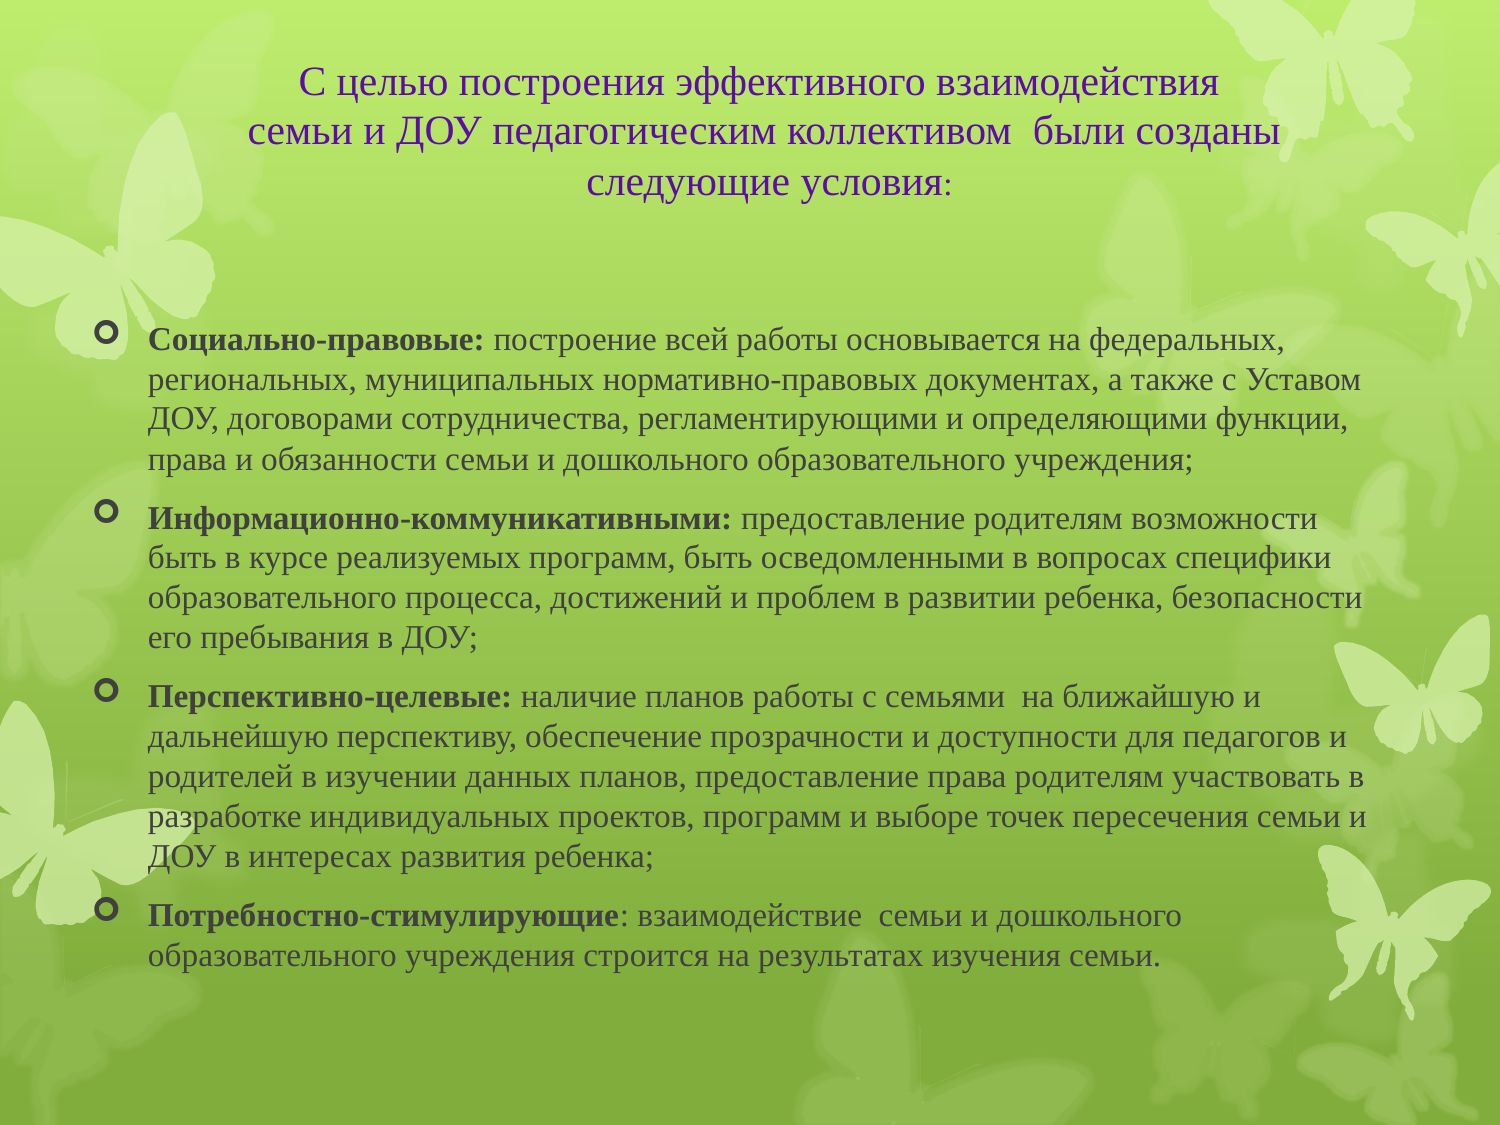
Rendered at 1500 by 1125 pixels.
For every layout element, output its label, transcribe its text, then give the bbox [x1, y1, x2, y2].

title С целью построения эффективного взаимодействия семьи и ДОУ педагогическим коллективом были созданы следующие условия: [230, 54, 1299, 243]
list Социально-правовые: построение всей работы основывается на федеральных, региональных, муниципальных нормативно-правовых документах, а также с Уставом ДОУ, договорами сотрудничества, регламентирующими и определяющими функции, права и обязанности семьи и дошкольного образовательного учреждения; Информационно-коммуникативными: предоставление родителям возможности быть в курсе реализуемых программ, быть осведомленными в вопросах специфики образовательного процесса, достижений и проблем в развитии ребенка, безопасности его пребывания в ДОУ; Перспективно-целевые: наличие планов работы с семьями на ближайшую и дальнейшую перспективу, обеспечение прозрачности и доступности для педагогов и родителей в изучении данных планов, предоставление права родителям участвовать в разработке индивидуальных проектов, программ и выборе точек пересечения семьи и ДОУ в интересах развития ребенка; Потребностно-стимулирующие: взаимодействие семьи и дошкольного образовательного учреждения строится на результатах изучения семьи. [76, 290, 1388, 1059]
